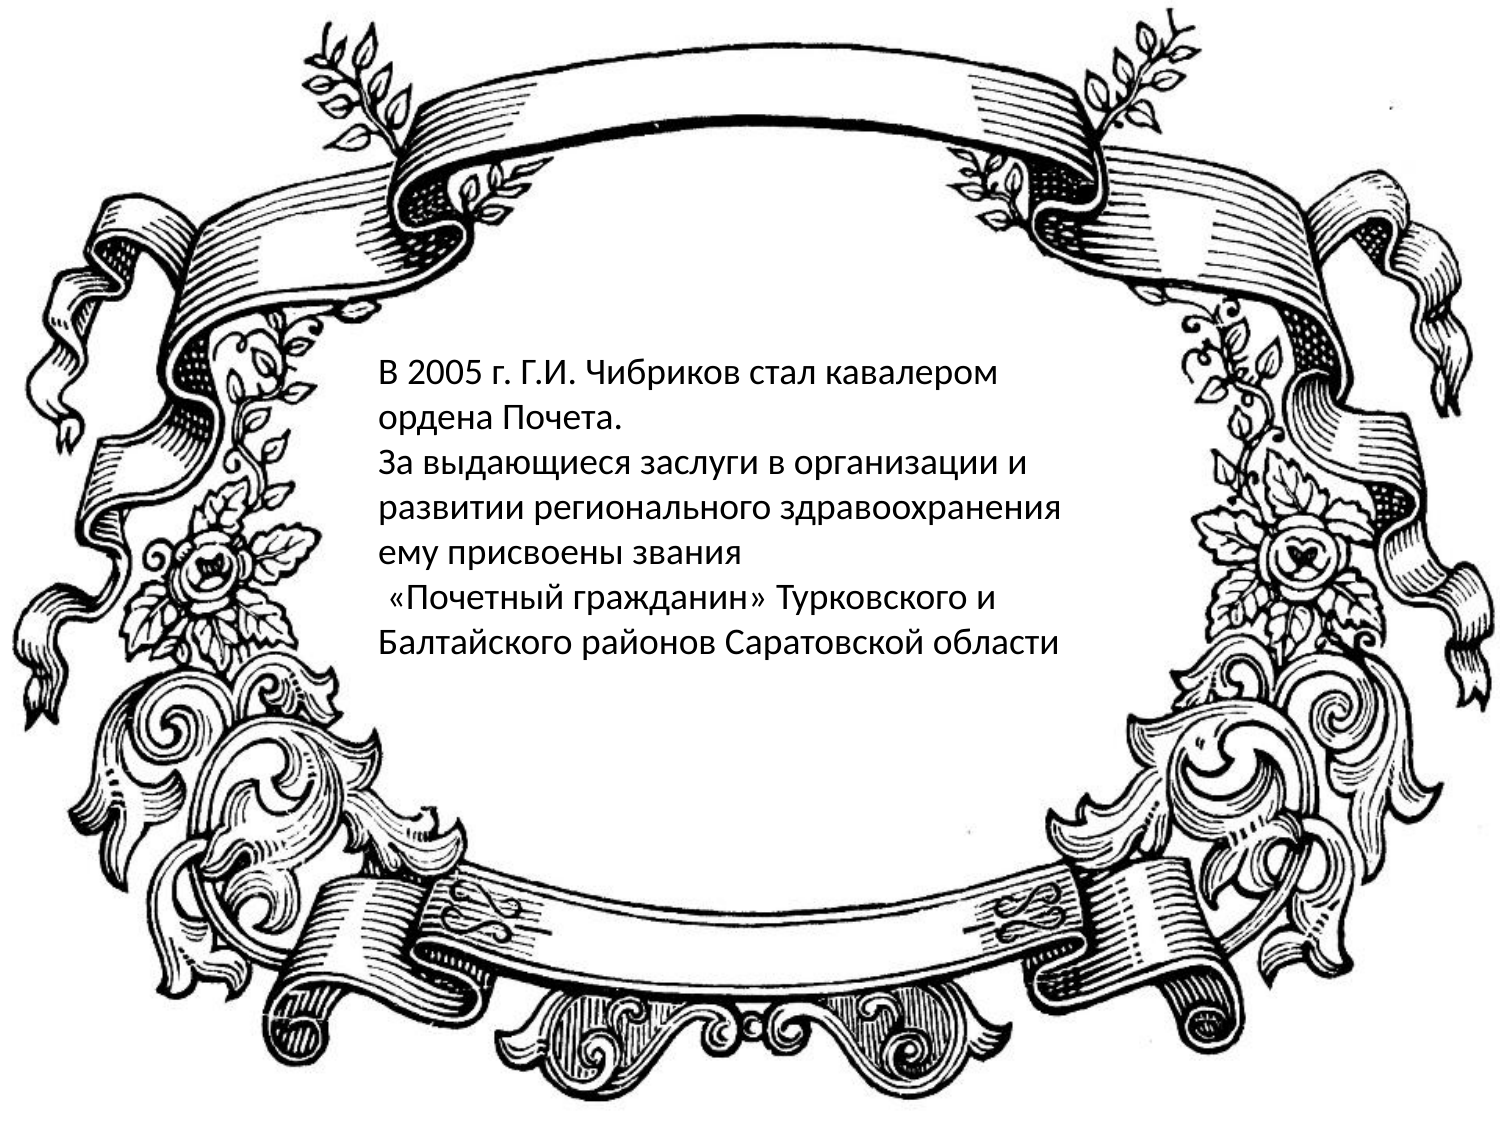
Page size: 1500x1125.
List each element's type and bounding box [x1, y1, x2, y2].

list [0, 0, 1500, 1125]
